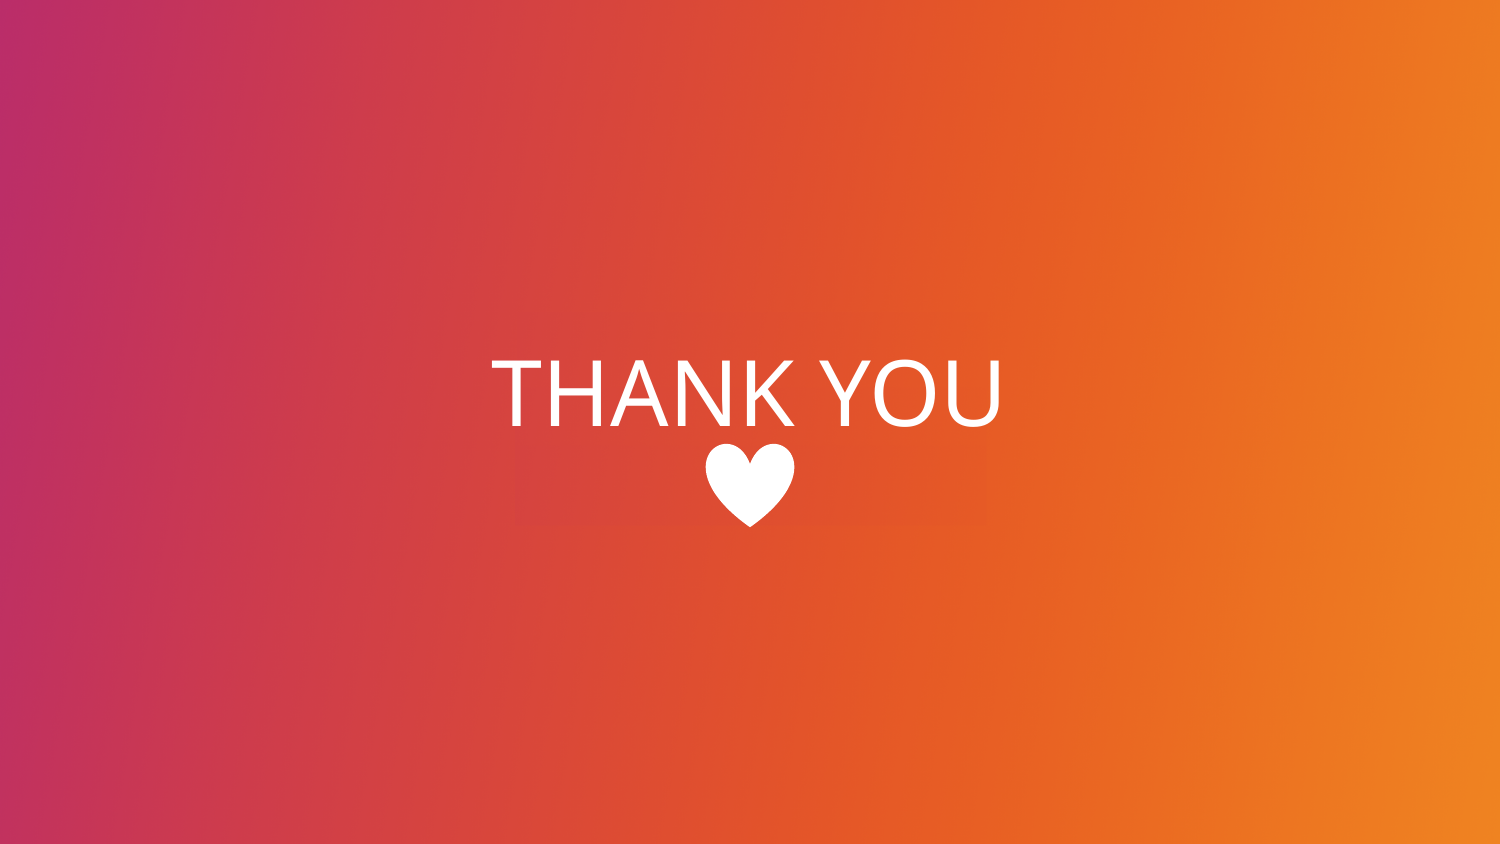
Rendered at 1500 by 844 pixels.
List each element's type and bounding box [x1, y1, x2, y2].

picture [0, 0, 1500, 844]
text_box [705, 443, 795, 528]
